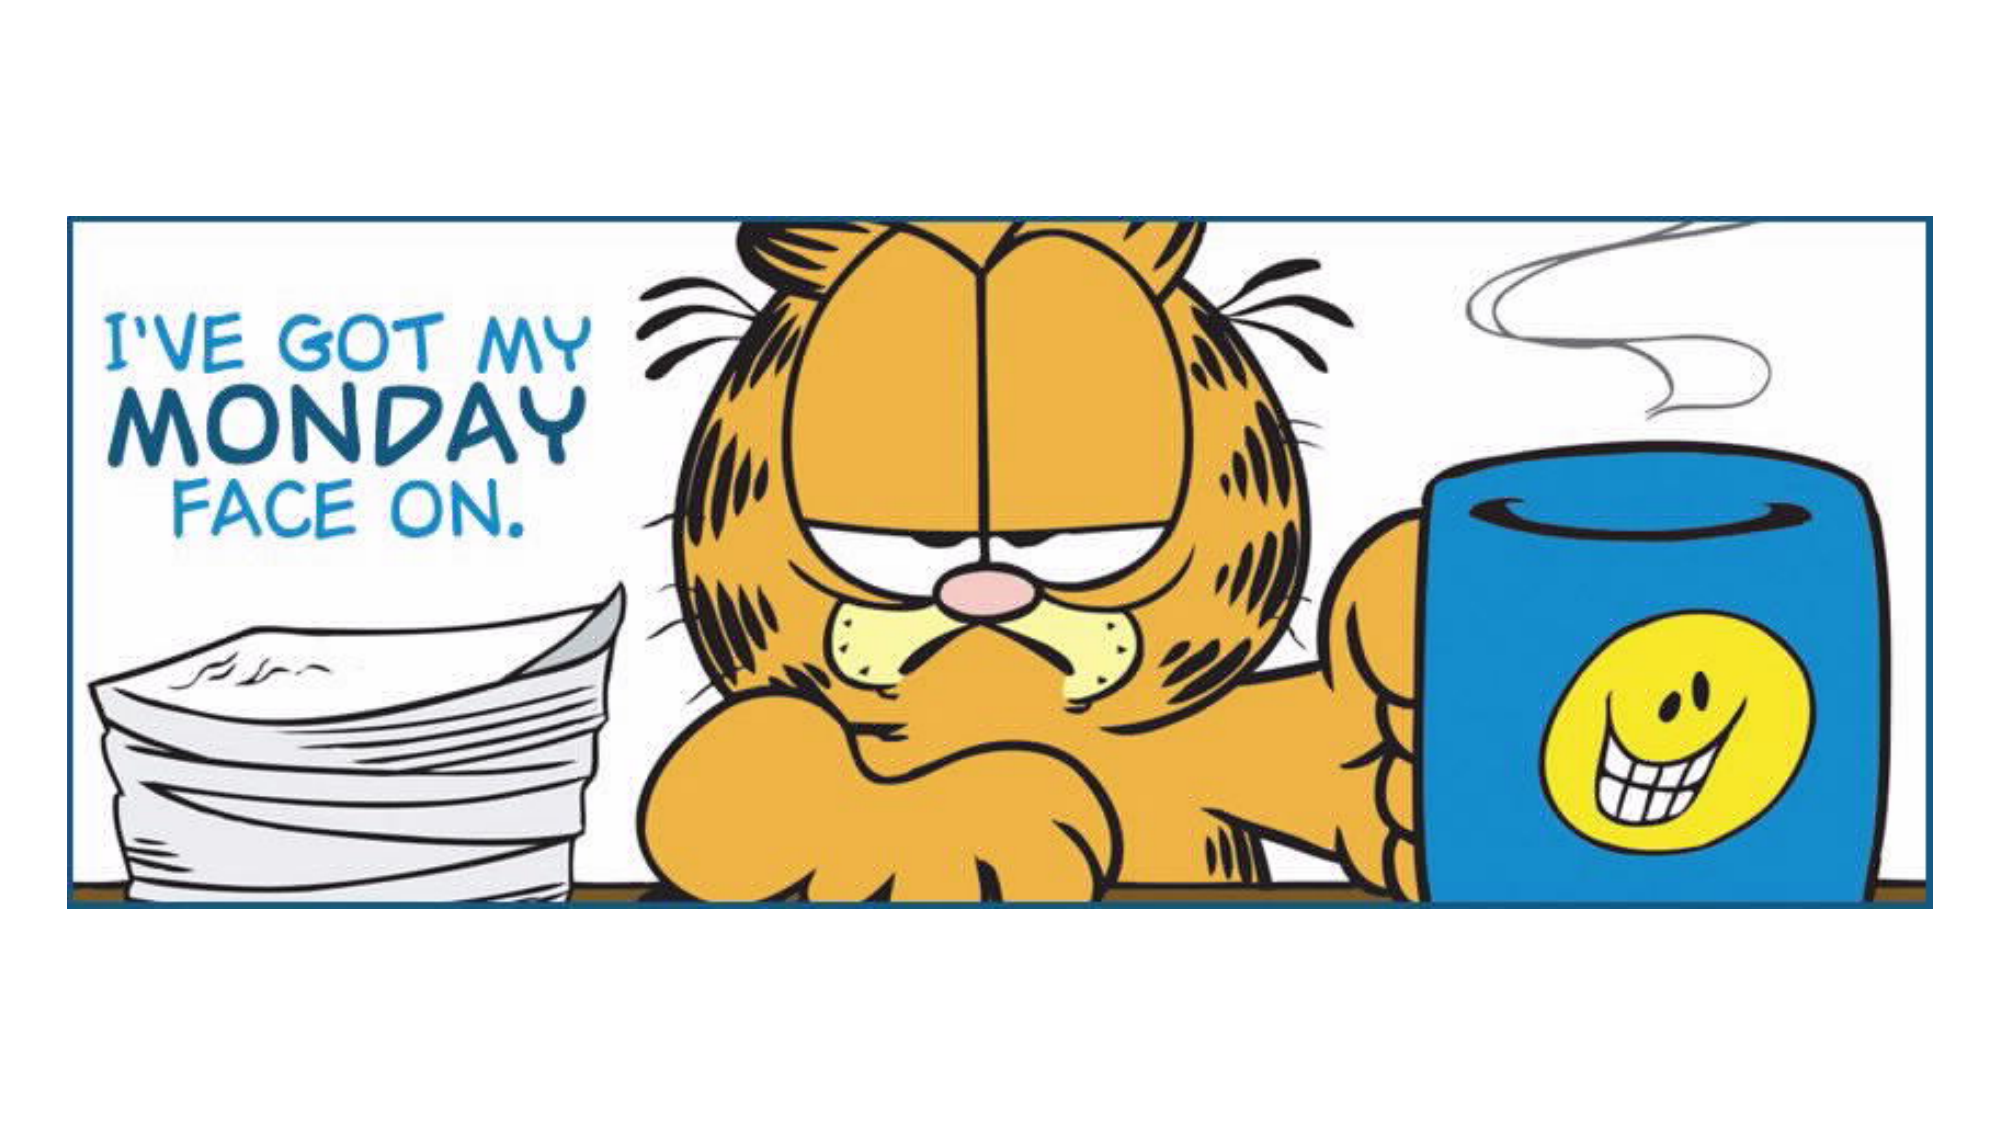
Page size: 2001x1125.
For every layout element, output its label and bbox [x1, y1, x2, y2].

picture [67, 216, 1933, 909]
